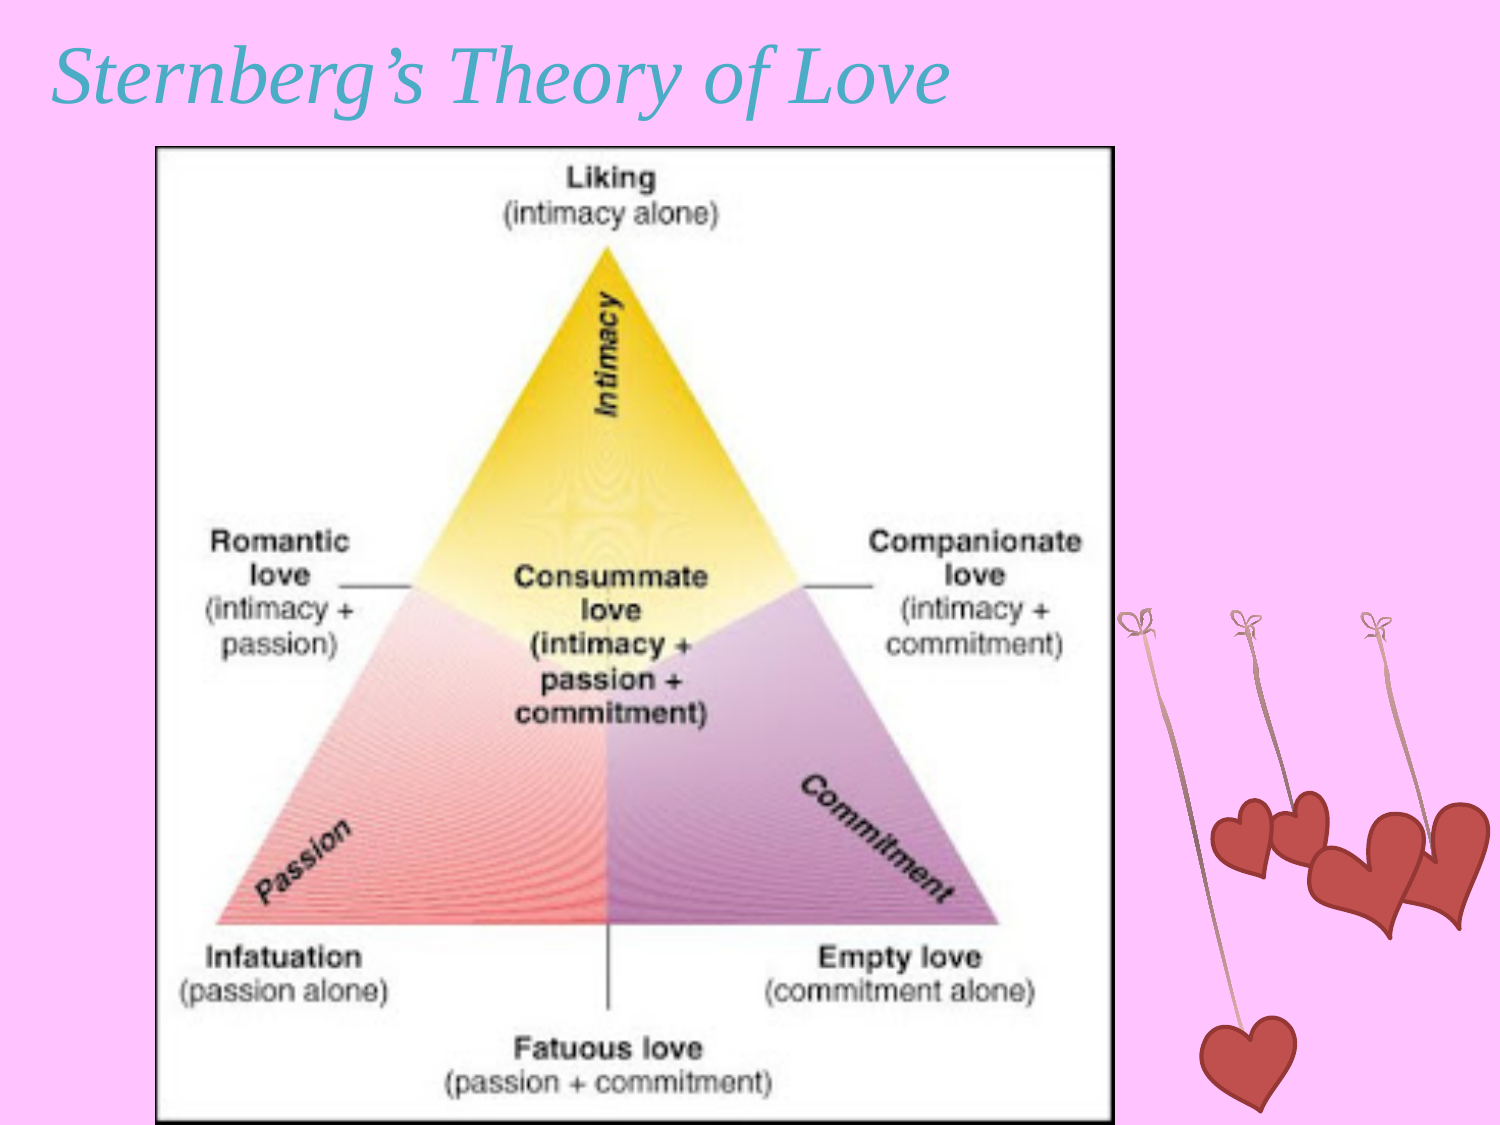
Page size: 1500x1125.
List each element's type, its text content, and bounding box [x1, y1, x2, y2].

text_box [1087, 90, 1434, 1125]
title Sternberg’s Theory of Love [36, 0, 1387, 128]
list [155, 116, 1116, 1125]
